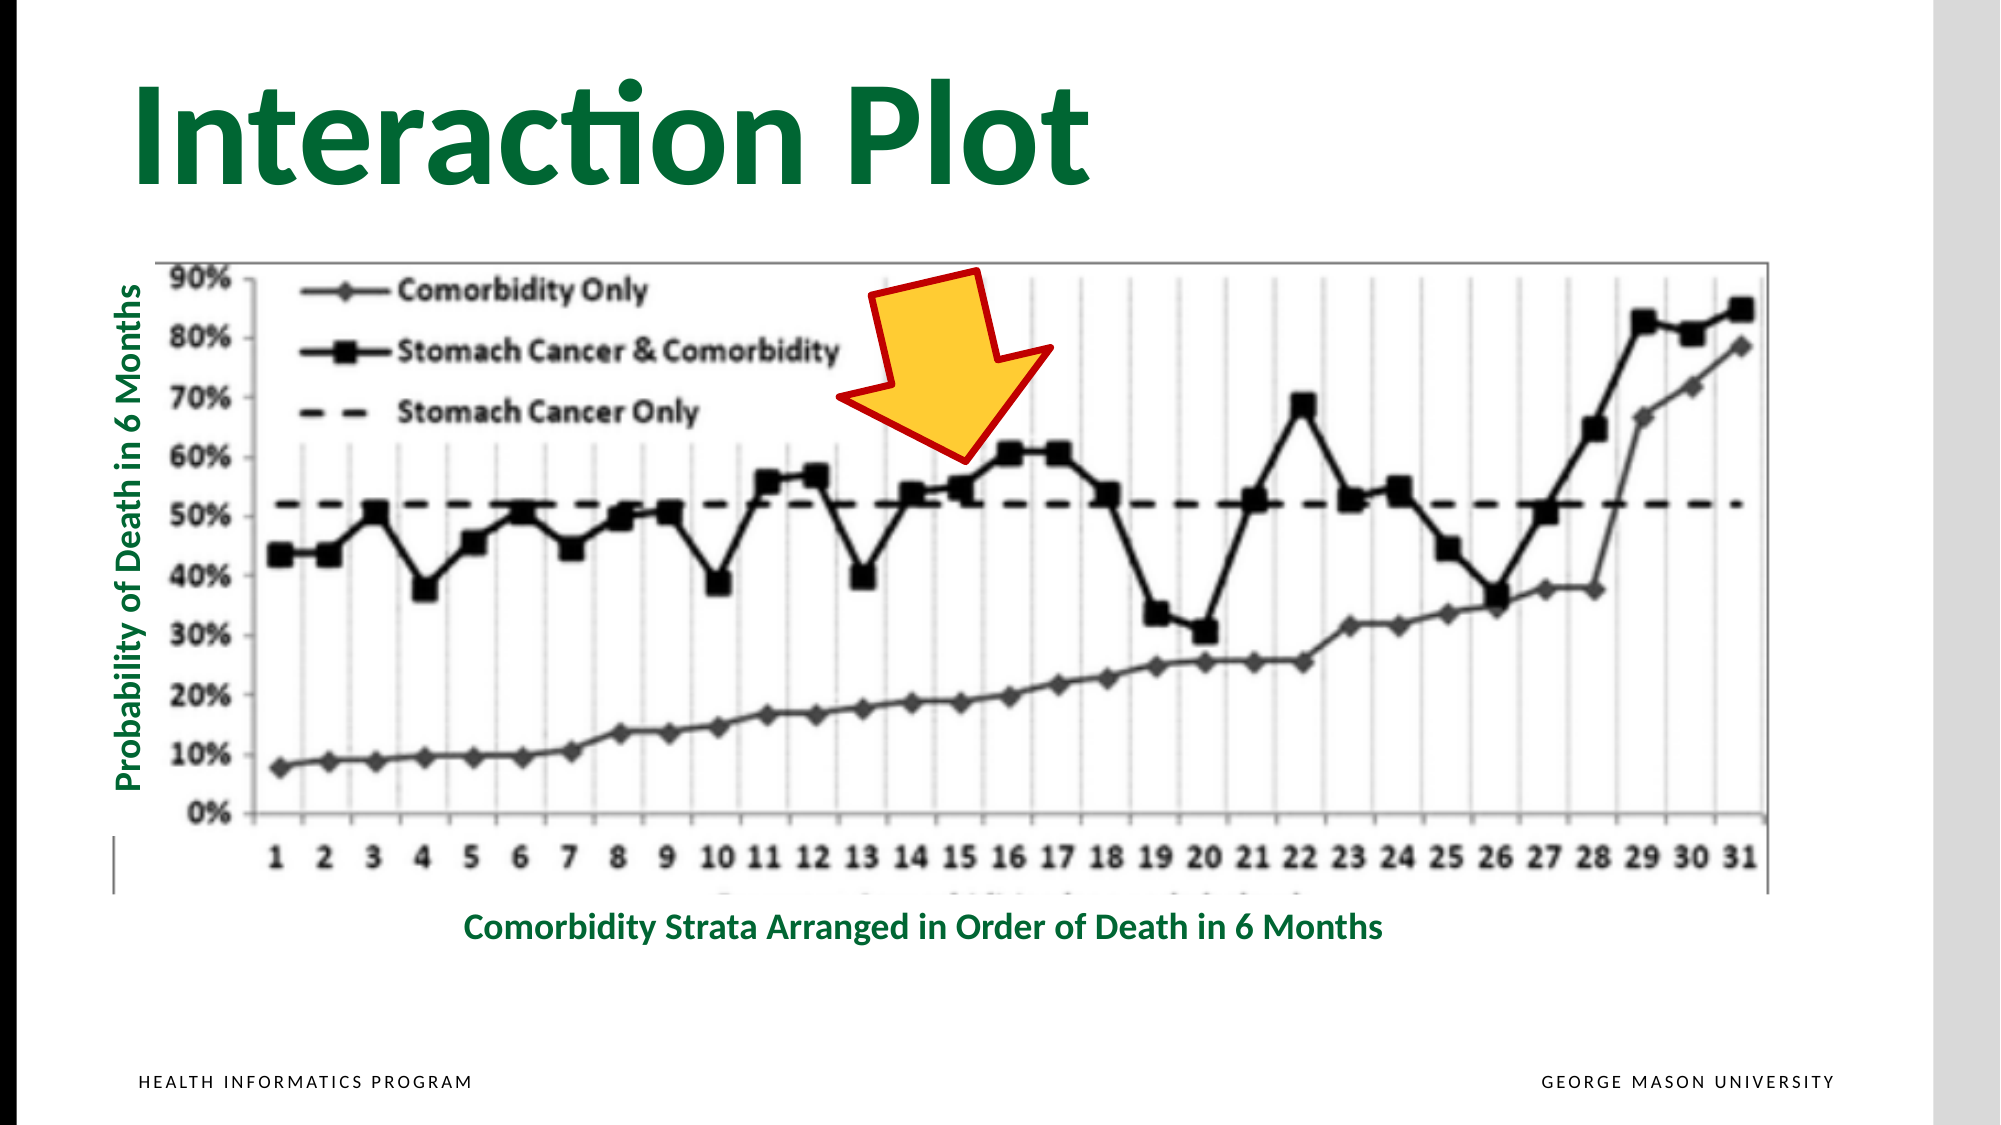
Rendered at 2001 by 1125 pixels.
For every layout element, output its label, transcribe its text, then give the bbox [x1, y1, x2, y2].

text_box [74, 227, 1815, 965]
text_box Interaction Plot [114, 27, 1108, 222]
